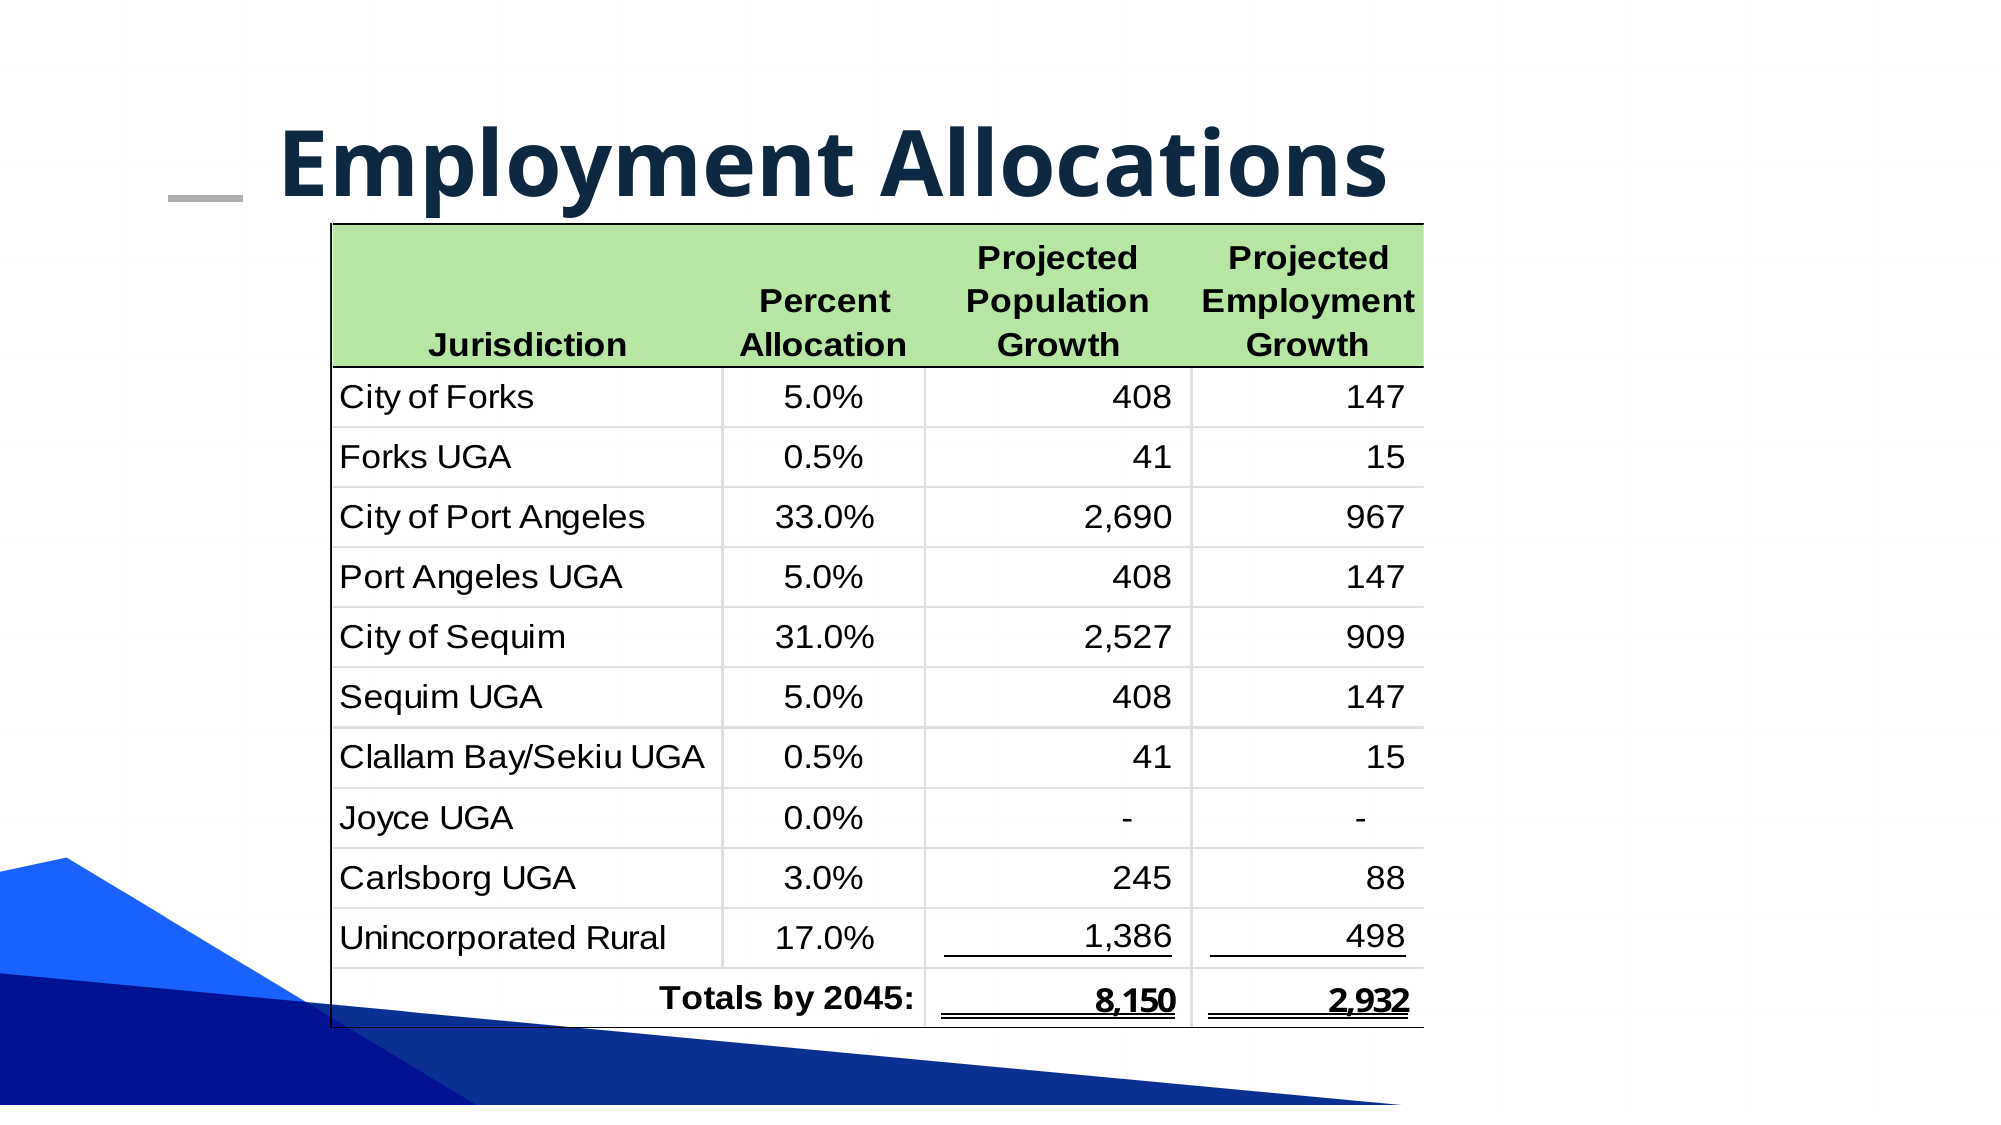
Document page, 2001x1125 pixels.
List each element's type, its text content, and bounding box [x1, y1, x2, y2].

text_box Employment Allocations [262, 57, 1876, 275]
picture [0, 0, 2000, 1105]
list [329, 222, 1427, 1030]
